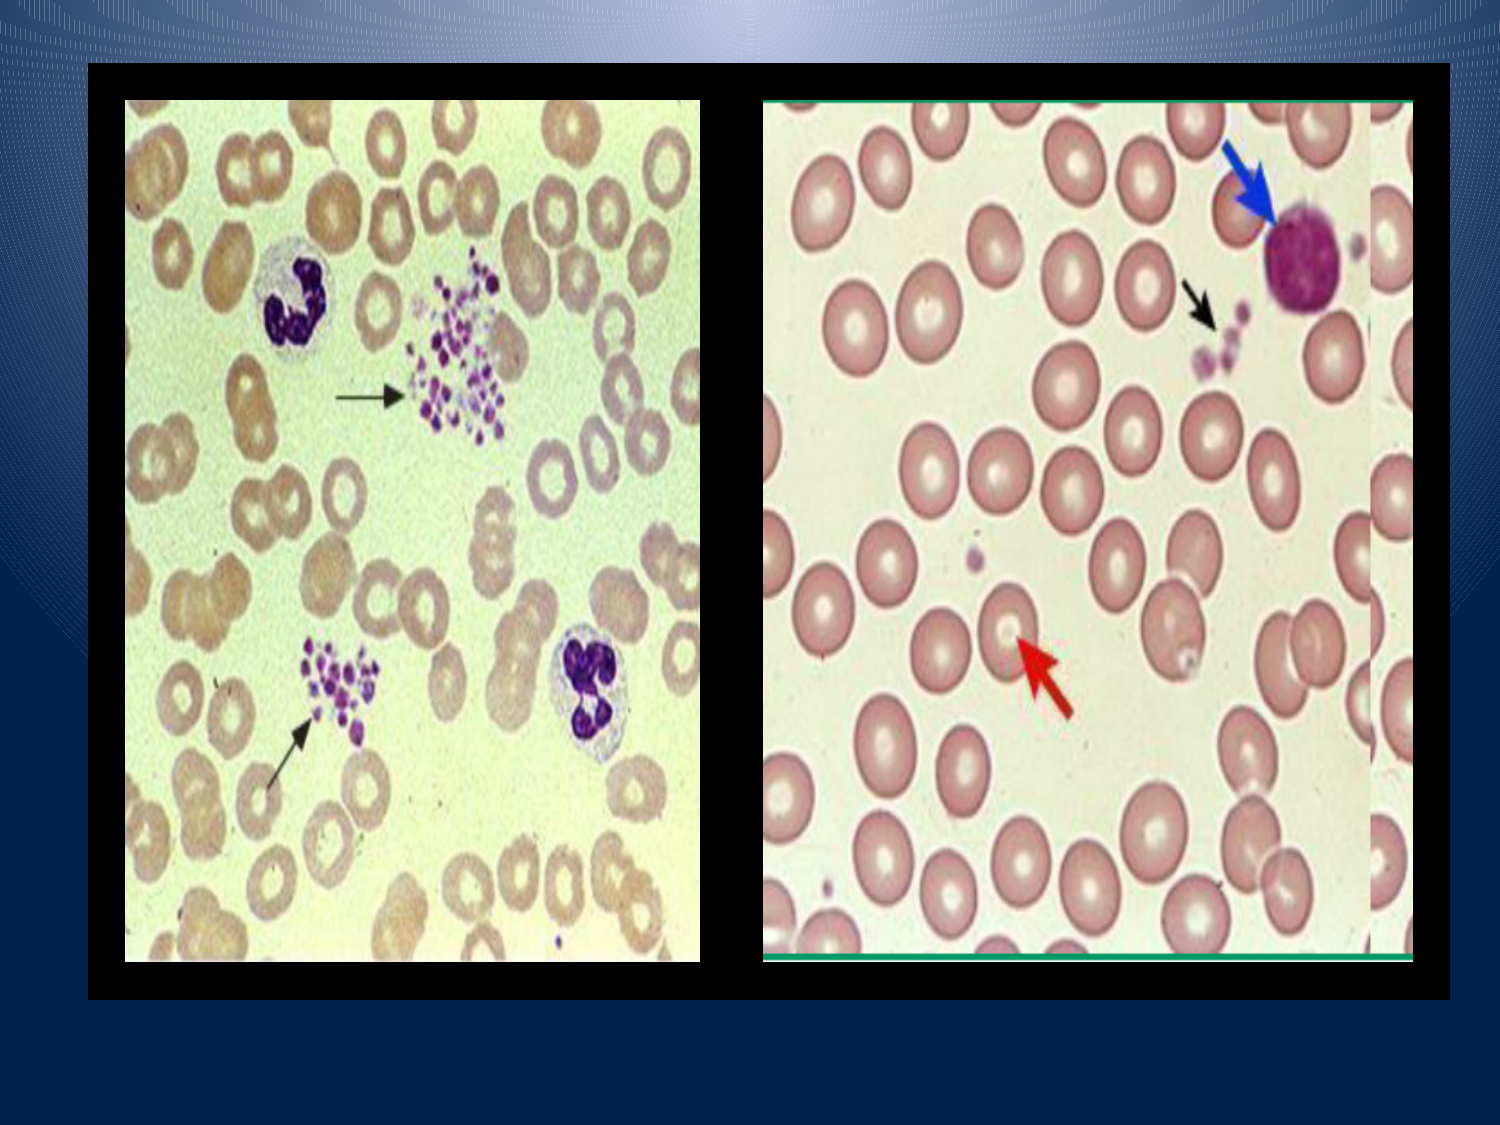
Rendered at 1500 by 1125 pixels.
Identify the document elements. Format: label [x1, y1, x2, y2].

picture [124, 99, 701, 963]
picture [762, 99, 1413, 963]
